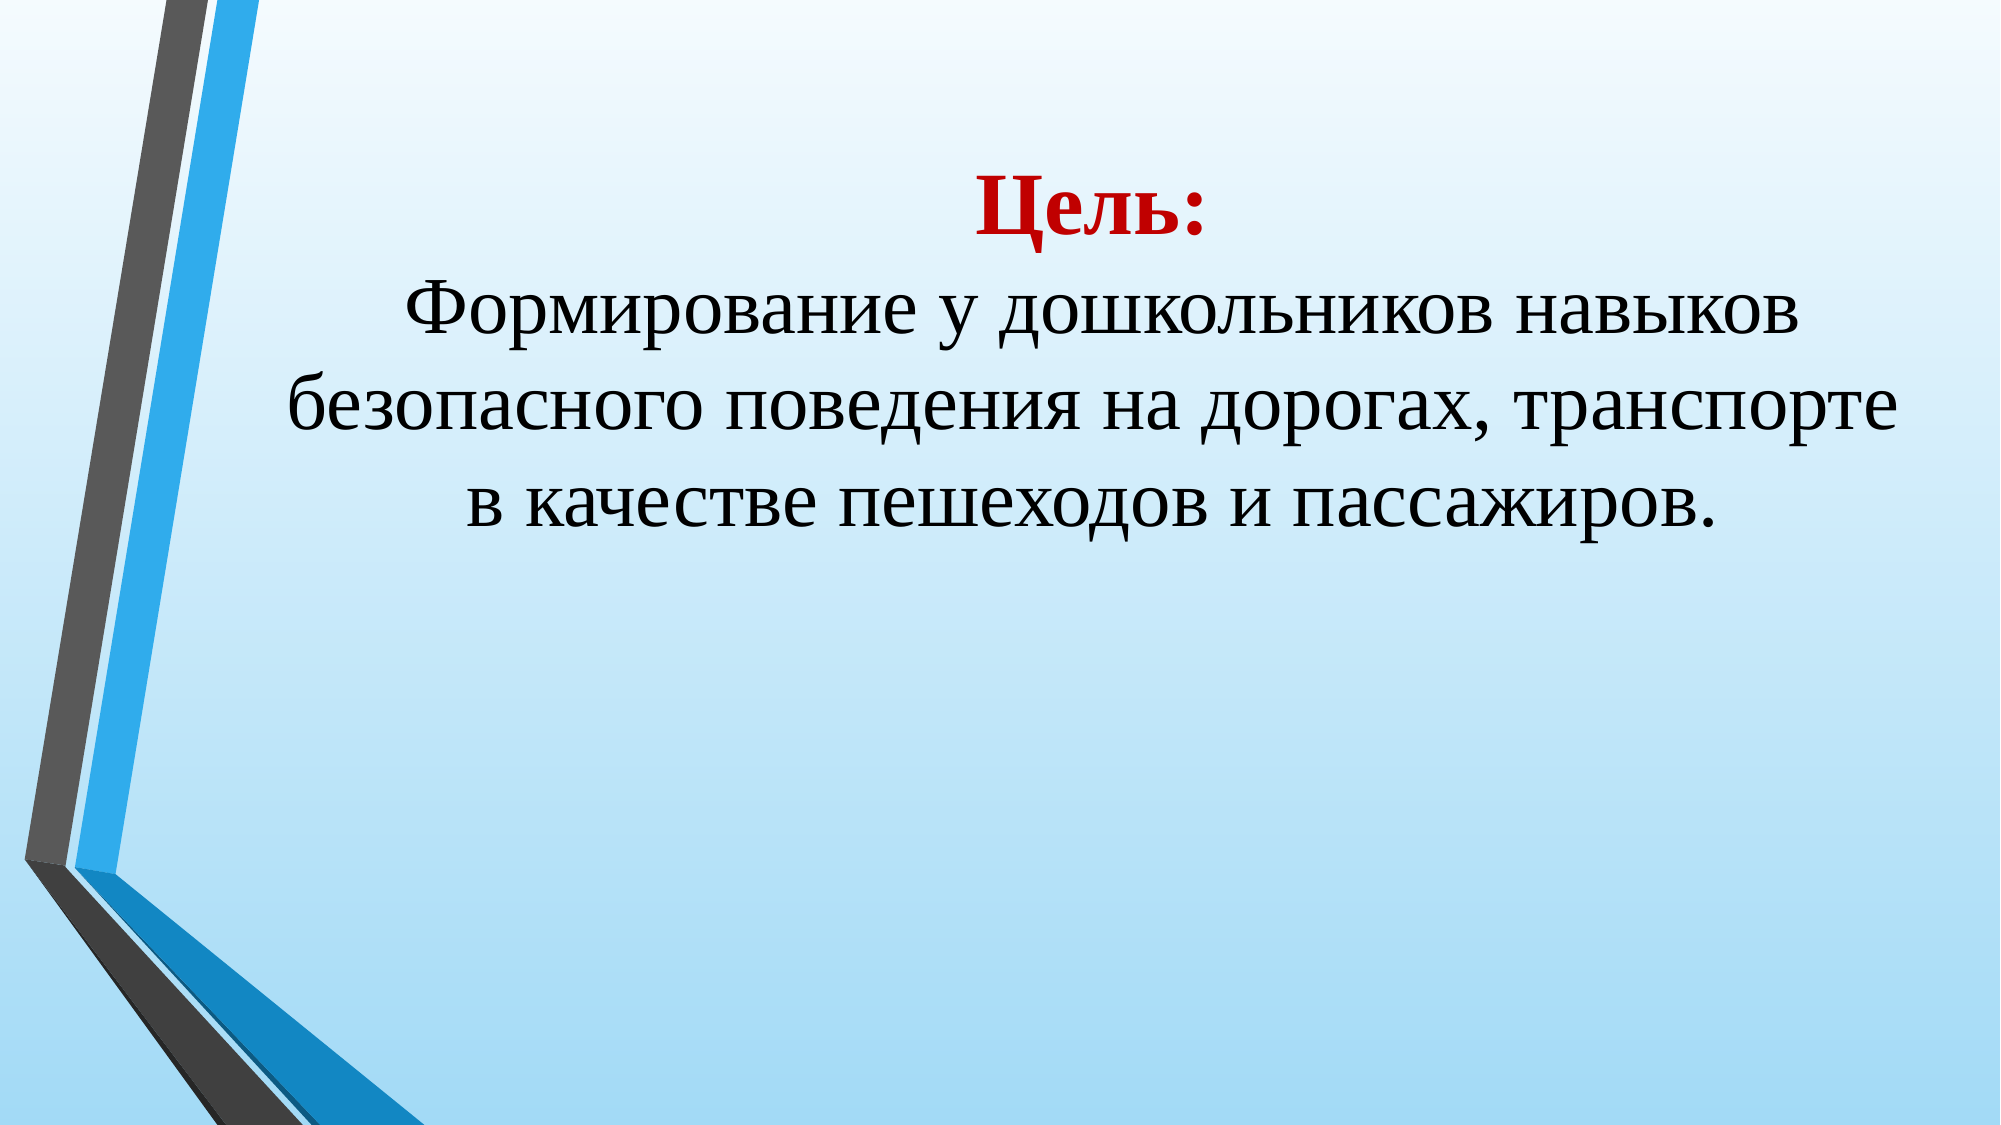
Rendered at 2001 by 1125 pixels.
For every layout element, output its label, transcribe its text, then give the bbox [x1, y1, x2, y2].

list [243, 437, 1887, 950]
title Цель: Формирование у дошкольников навыков безопасного поведения на дорогах, транспорте в качестве пешеходов и пассажиров. [271, 134, 1915, 555]
